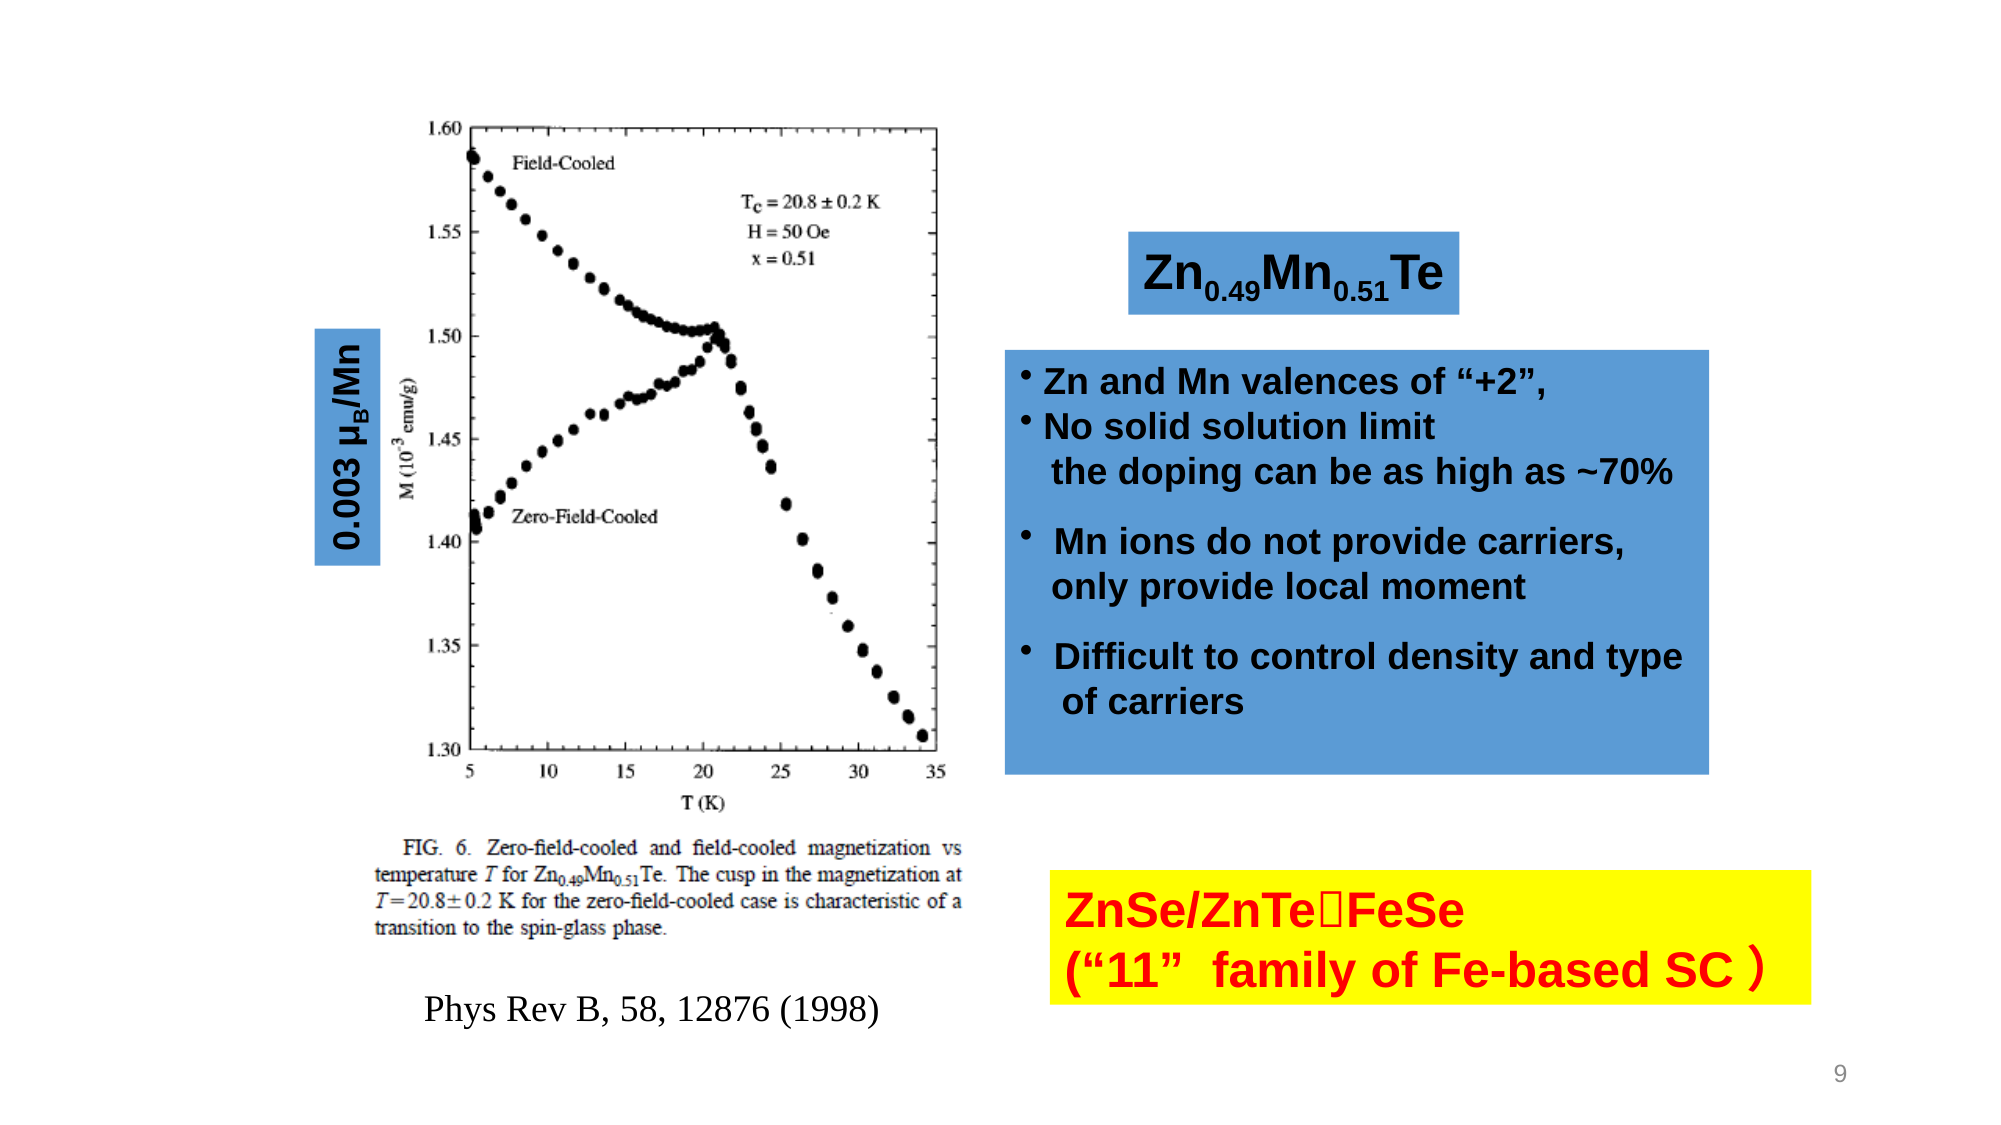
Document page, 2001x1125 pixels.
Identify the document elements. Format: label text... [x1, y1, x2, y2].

picture [362, 101, 1005, 960]
text_box Zn0.49Mn0.51Te [1128, 231, 1460, 315]
text_box 0.003 μB/Mn [314, 328, 362, 566]
text_box ZnSe/ZnTeFeSe (“11” family of Fe-based SC） [1049, 870, 1812, 1005]
slide_number 9 [1412, 1042, 1863, 1103]
text_box Phys Rev B, 58, 12876 (1998) [409, 976, 895, 1036]
text_box Zn and Mn valences of “+2”, No solid solution limit the doping can be as high as ~70% Mn ions do not provide carriers, only provide local moment Difficult to control density and type of carriers [1005, 349, 1710, 775]
